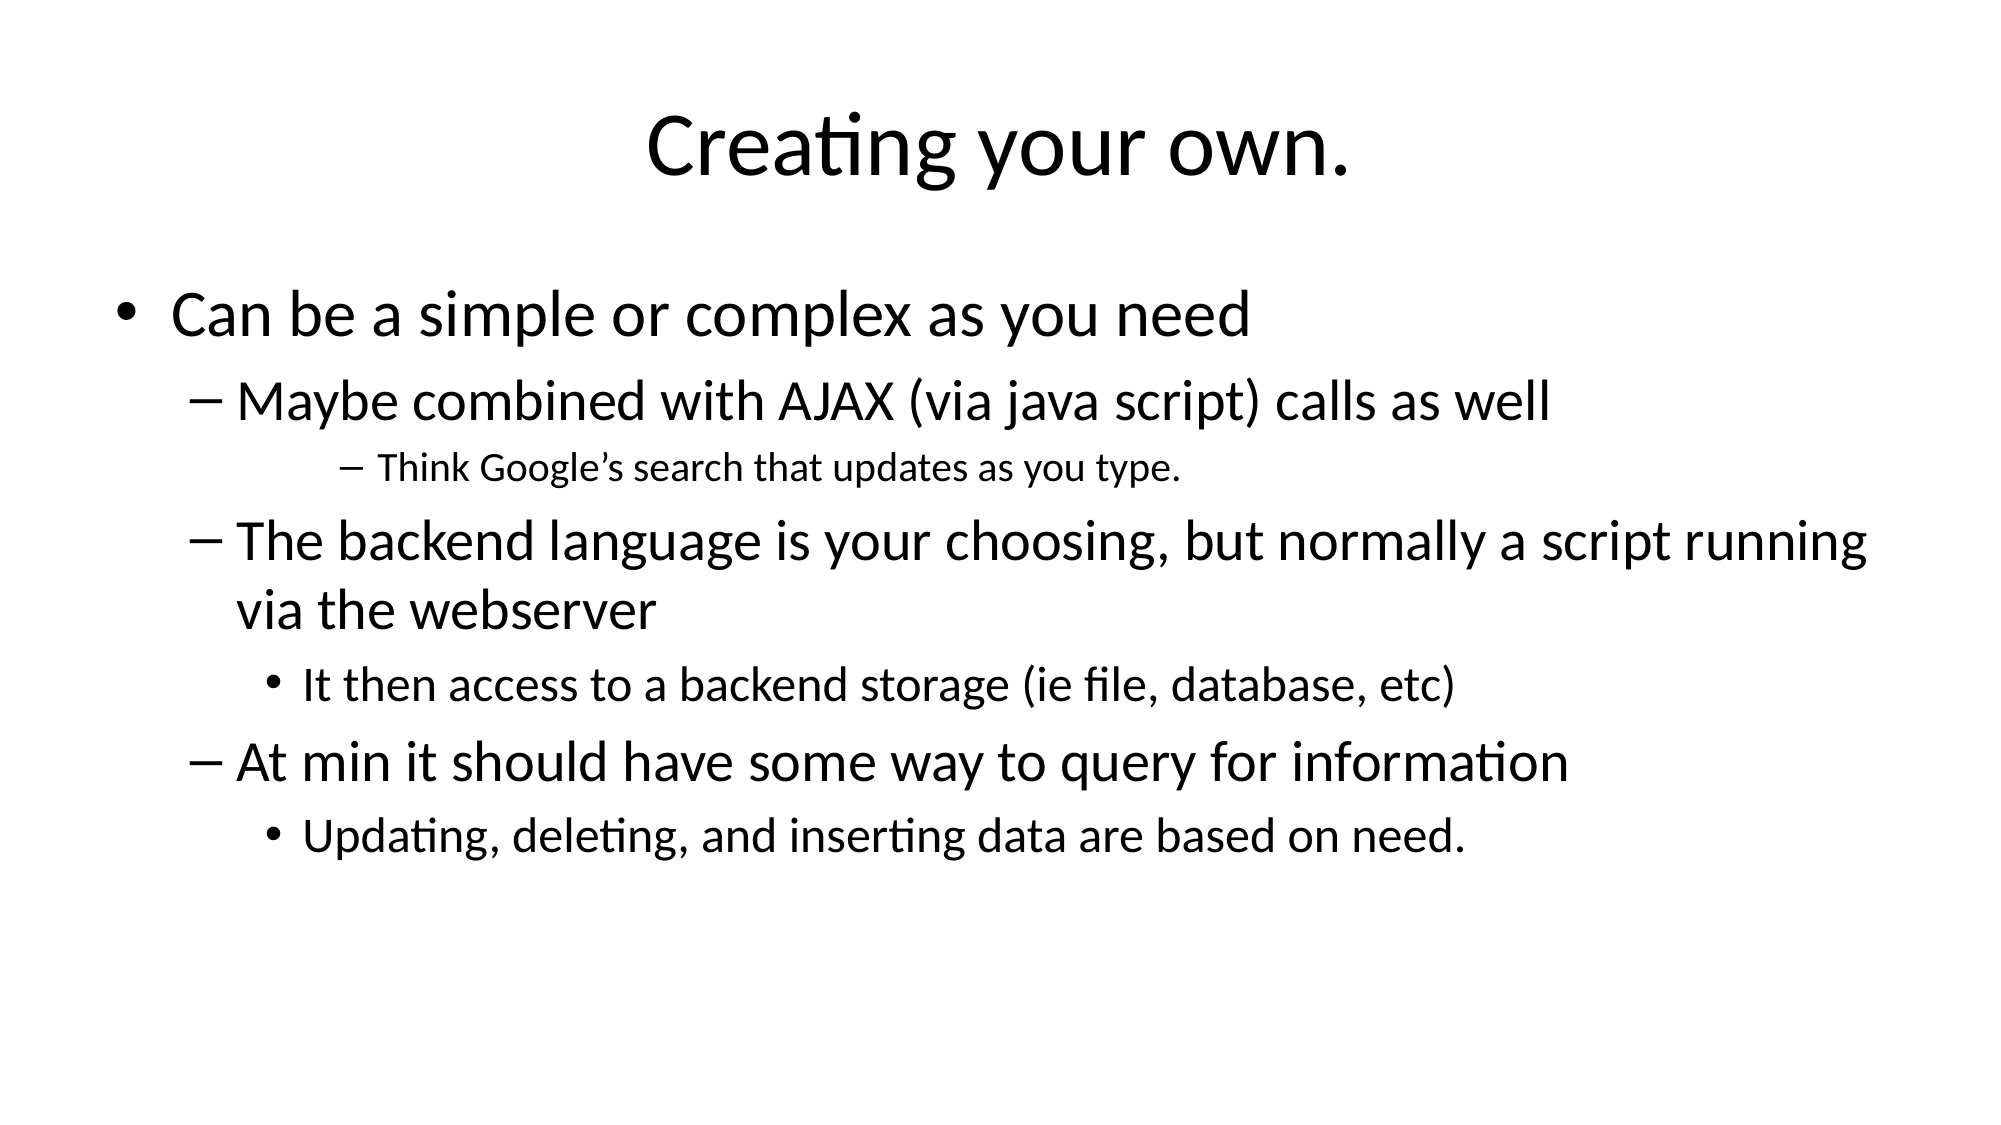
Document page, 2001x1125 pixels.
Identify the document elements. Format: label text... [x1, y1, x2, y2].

list Can be a simple or complex as you need Maybe combined with AJAX (via java script) calls as well Think Google’s search that updates as you type. The backend language is your choosing, but normally a script running via the webserver It then access to a backend storage (ie file, database, etc) At min it should have some way to query for information Updating, deleting, and inserting data are based on need. [99, 262, 1900, 1005]
title Creating your own. [99, 45, 1900, 233]
